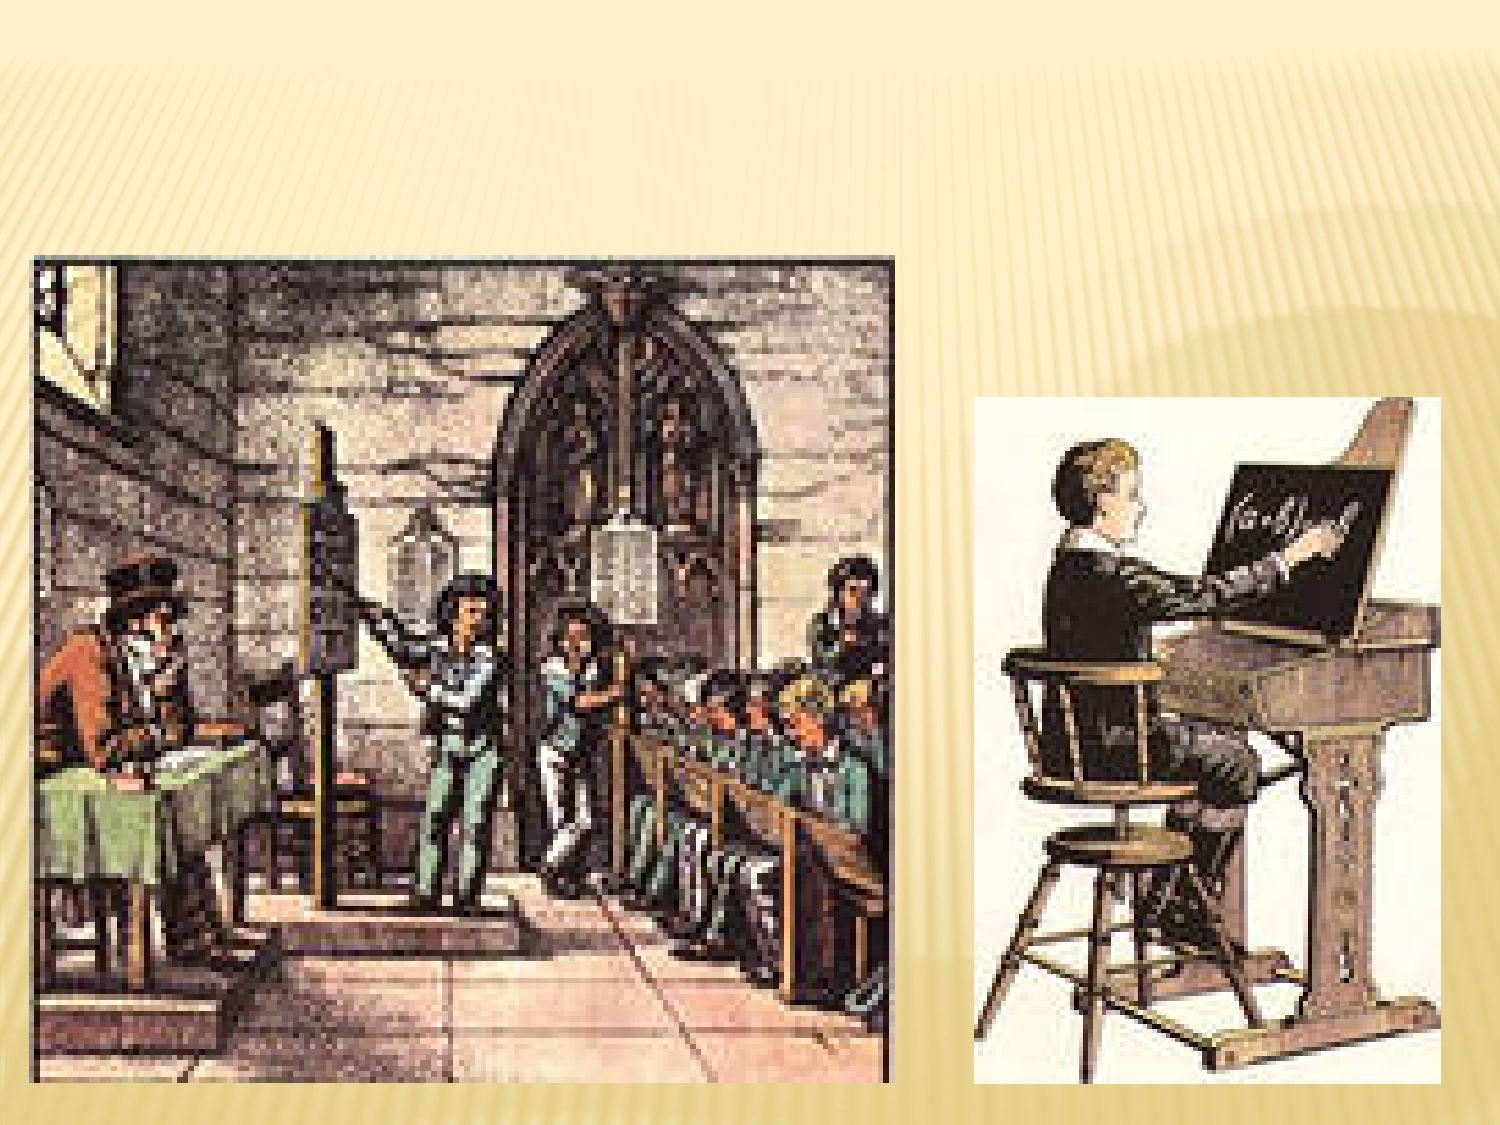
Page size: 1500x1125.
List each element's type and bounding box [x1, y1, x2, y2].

picture [29, 254, 896, 1083]
picture [974, 396, 1442, 1084]
